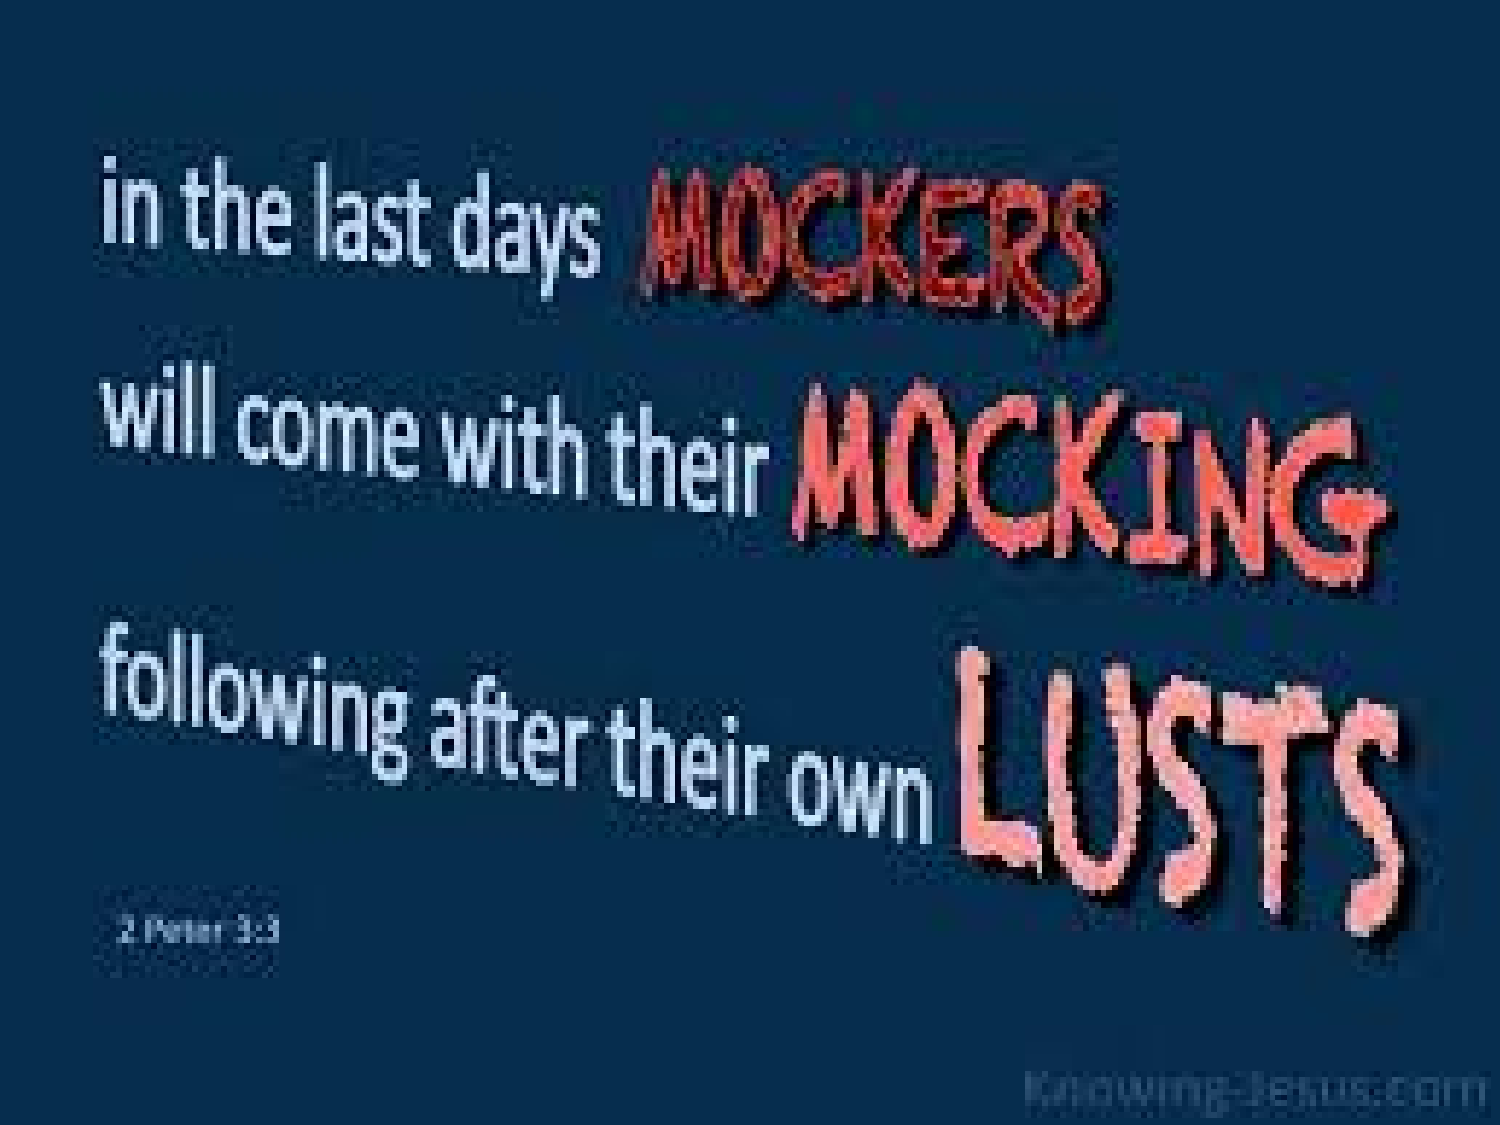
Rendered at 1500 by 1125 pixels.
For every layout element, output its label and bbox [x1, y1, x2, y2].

list [0, 0, 1500, 1125]
